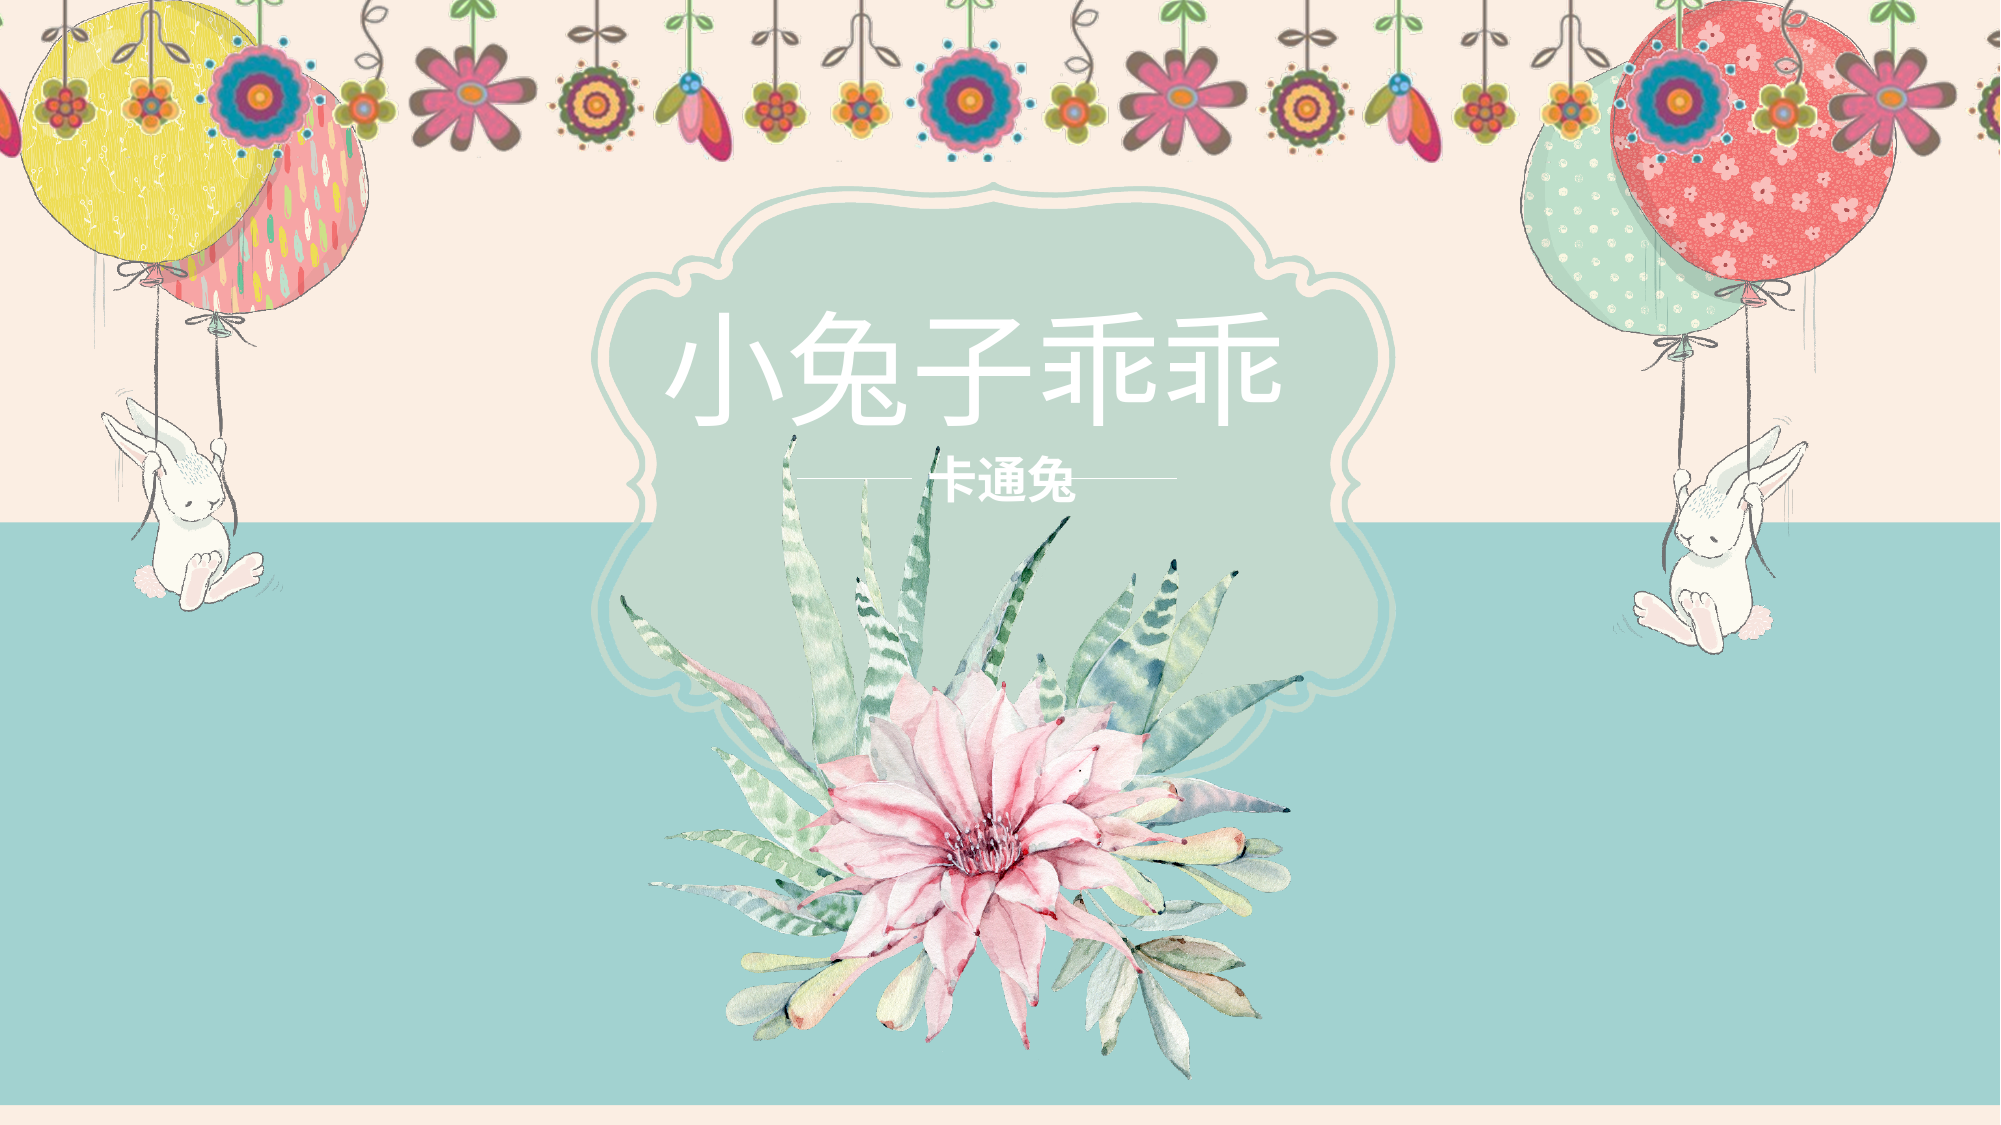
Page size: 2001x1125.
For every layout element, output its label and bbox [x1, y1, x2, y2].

text_box [0, 521, 558, 1106]
picture [0, 0, 2000, 655]
picture [558, 182, 1396, 1122]
text_box [1392, 521, 2000, 1106]
